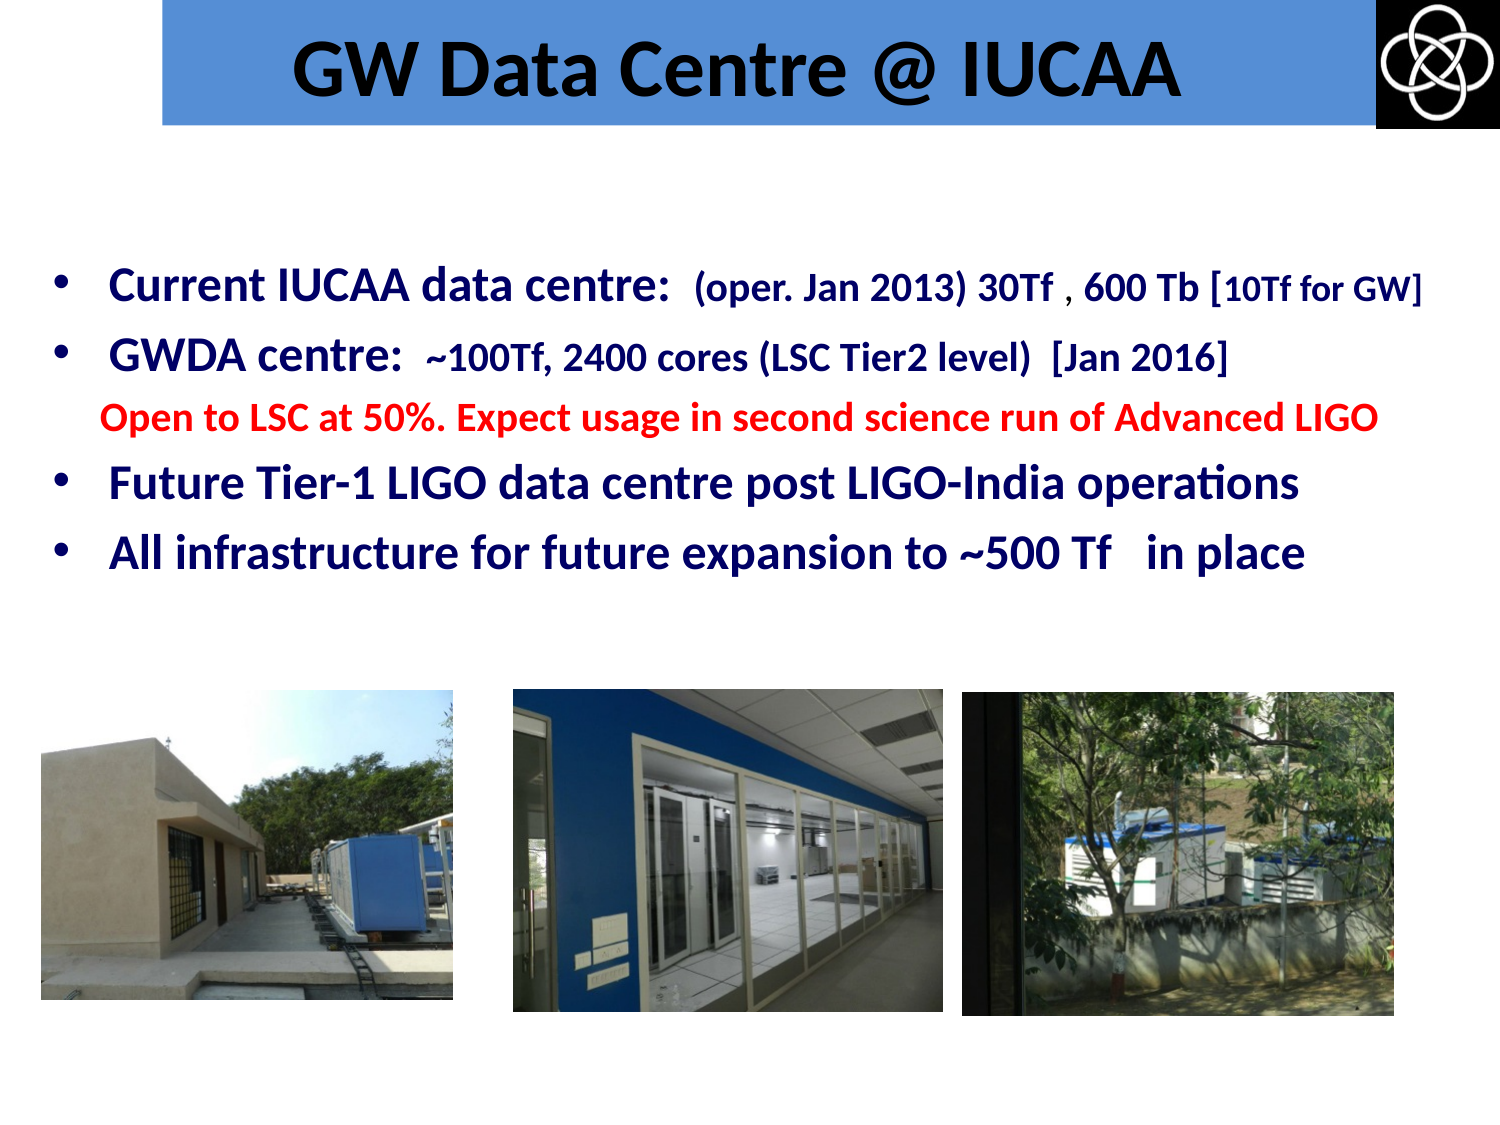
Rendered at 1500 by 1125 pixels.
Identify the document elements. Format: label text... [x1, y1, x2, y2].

picture [962, 692, 1394, 1016]
picture [1375, 0, 1500, 129]
picture [40, 690, 453, 1000]
picture [513, 689, 944, 1012]
list Current IUCAA data centre: (oper. Jan 2013) 30Tf , 600 Tb [10Tf for GW] GWDA centre: ~100Tf, 2400 cores (LSC Tier2 level) [Jan 2016] Open to LSC at 50%. Expect usage in second science run of Advanced LIGO Future Tier-1 LIGO data centre post LIGO-India operations All infrastructure for future expansion to ~500 Tf in place [37, 243, 1500, 598]
title GW Data Centre @ IUCAA [62, 0, 1373, 126]
